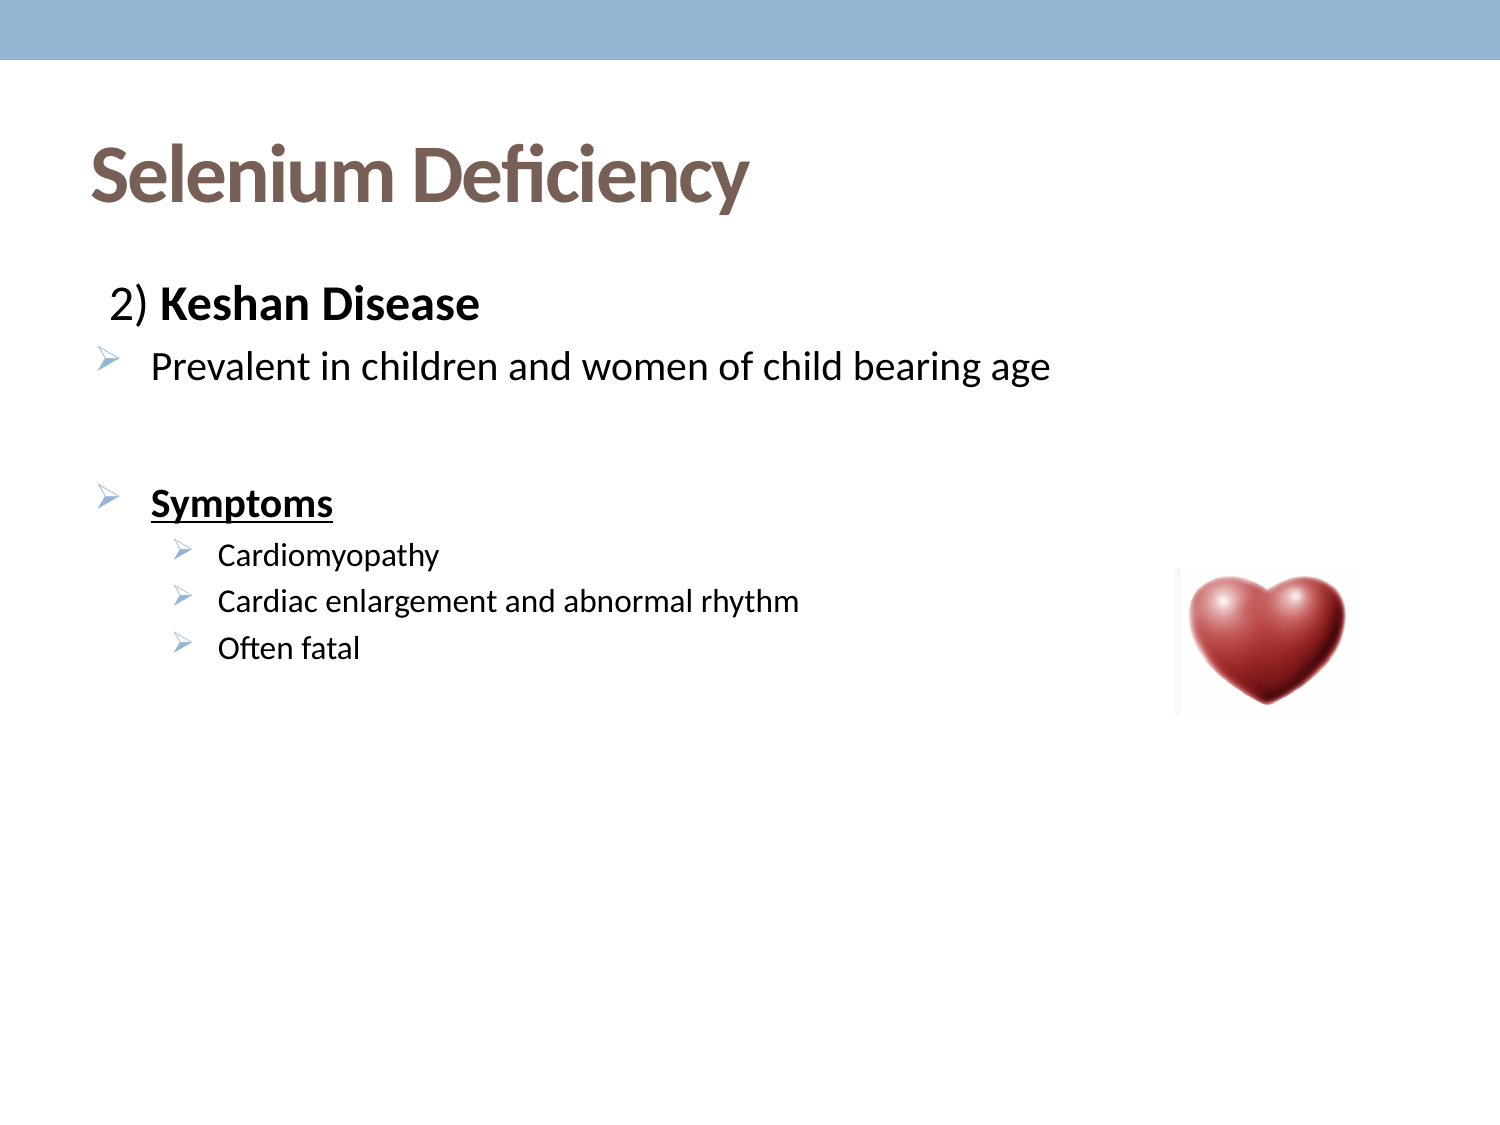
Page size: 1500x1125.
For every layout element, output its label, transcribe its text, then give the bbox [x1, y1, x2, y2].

picture [1174, 568, 1358, 716]
title Selenium Deficiency [75, 87, 1425, 250]
list 2) Keshan Disease Prevalent in children and women of child bearing age Symptoms Cardiomyopathy Cardiac enlargement and abnormal rhythm Often fatal [75, 262, 1425, 1063]
